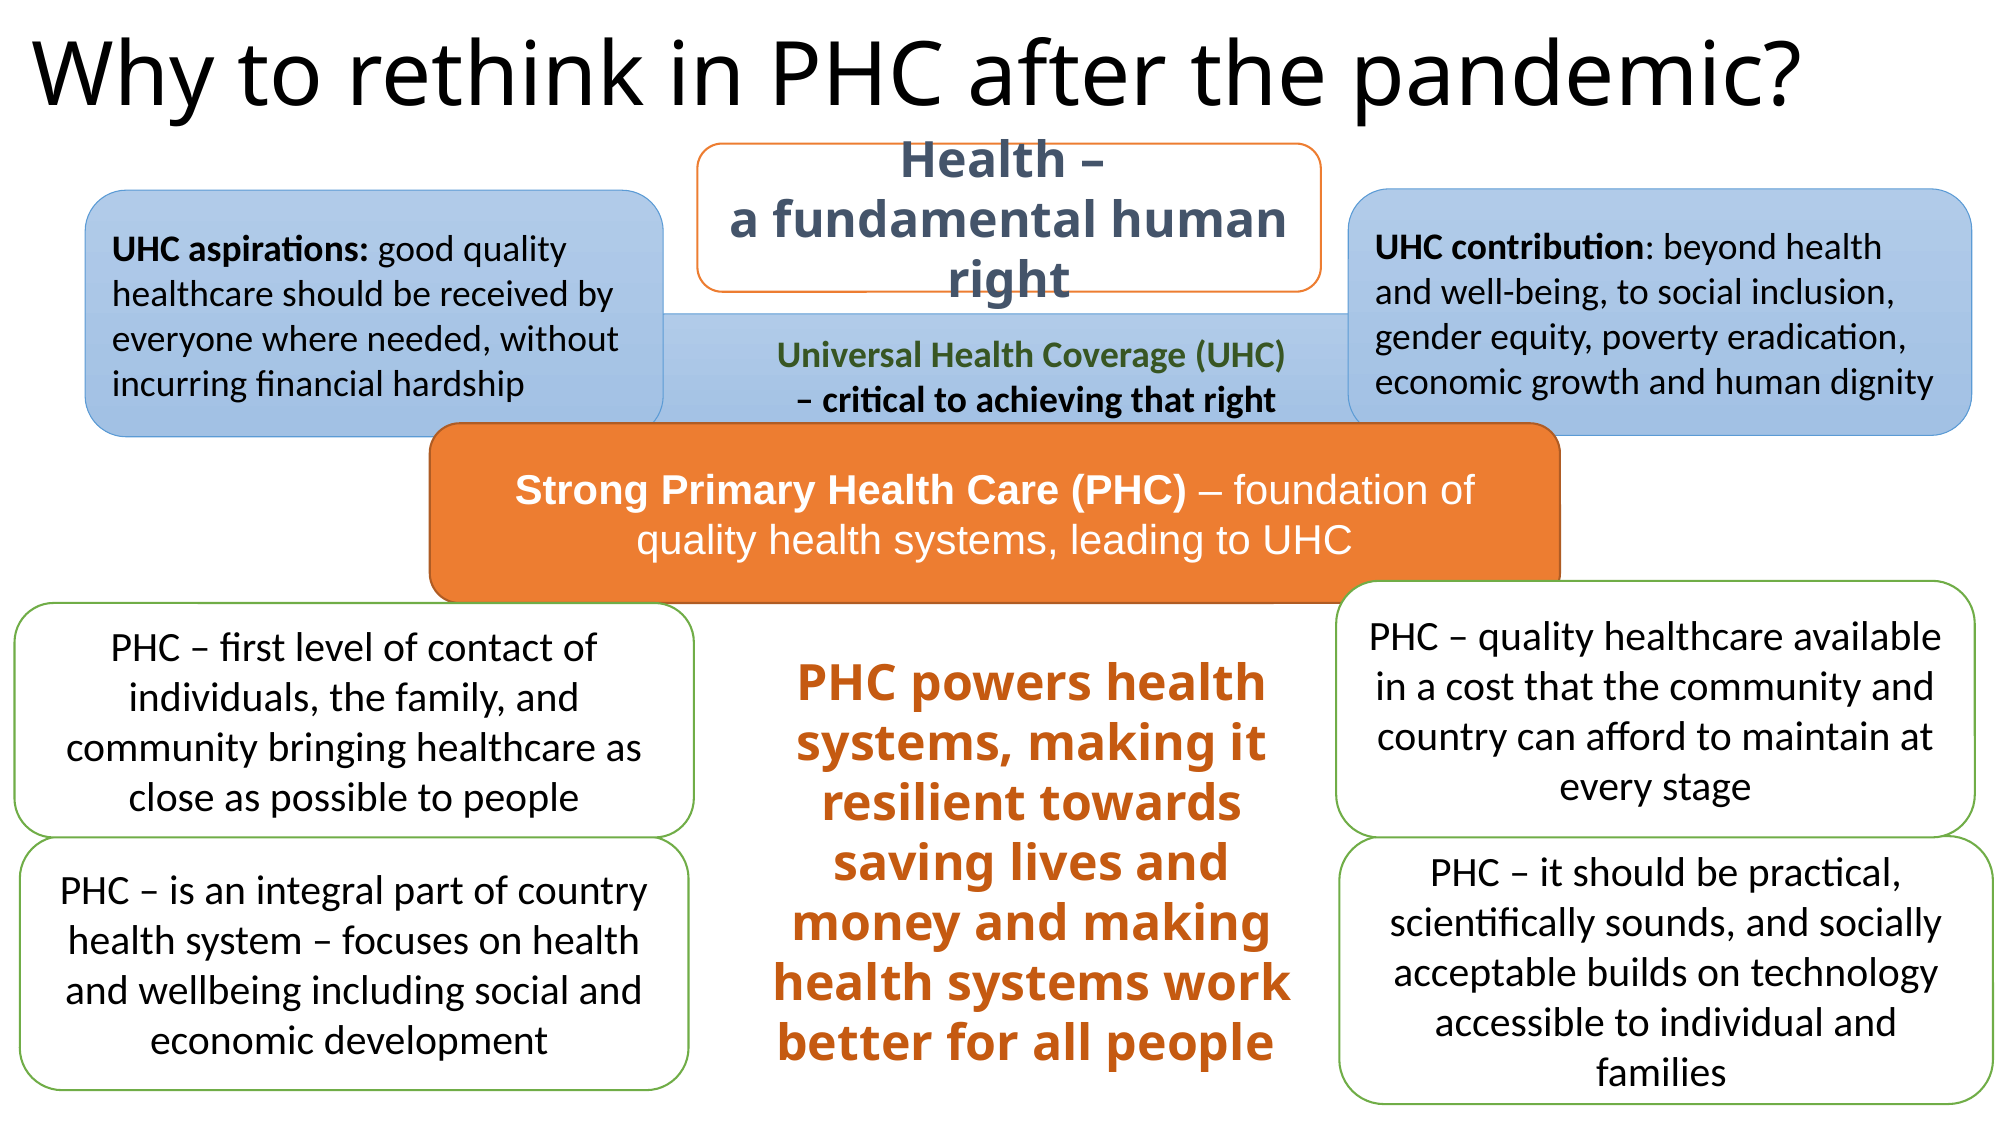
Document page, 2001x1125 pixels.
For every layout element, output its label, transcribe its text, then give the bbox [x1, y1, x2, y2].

text_box UHC aspirations: good quality healthcare should be received by everyone where needed, without incurring financial hardship [84, 189, 664, 438]
text_box PHC powers health systems, making it resilient towards saving lives and money and making health systems work better for all people [727, 643, 1337, 1078]
text_box PHC – it should be practical, scientifically sounds, and socially acceptable builds on technology accessible to individual and families [1338, 835, 1995, 1106]
text_box PHC – is an integral part of country health system – focuses on health and wellbeing including social and economic development [18, 838, 690, 1092]
text_box PHC – first level of contact of individuals, the family, and community bringing healthcare as close as possible to people [13, 601, 695, 839]
text_box UHC contribution: beyond health and well-being, to social inclusion, gender equity, poverty eradication, economic growth and human dignity [1347, 188, 1973, 436]
text_box Health – a fundamental human right [696, 142, 1322, 293]
text_box Strong Primary Health Care (PHC) – foundation of quality health systems, leading to UHC [428, 422, 1562, 605]
text_box PHC – quality healthcare available in a cost that the community and country can afford to maintain at every stage [1335, 579, 1976, 839]
text_box Universal Health Coverage (UHC) – critical to achieving that right [656, 313, 1357, 422]
title Why to rethink in PHC after the pandemic? [16, 16, 1873, 138]
